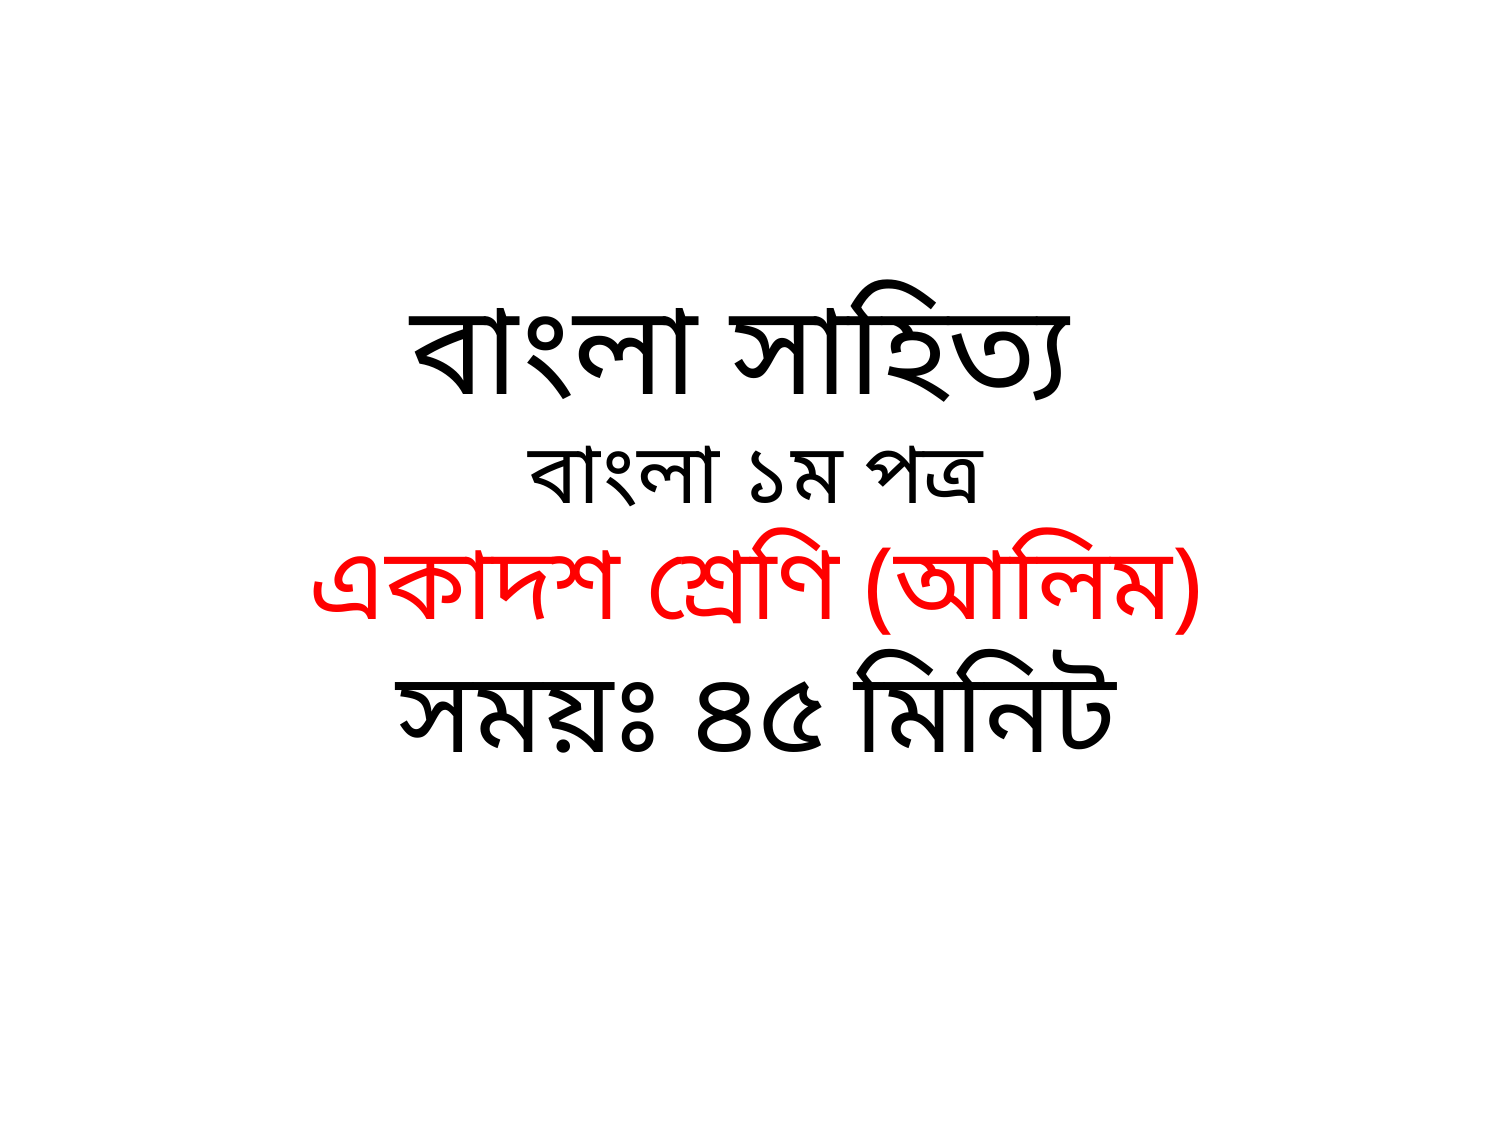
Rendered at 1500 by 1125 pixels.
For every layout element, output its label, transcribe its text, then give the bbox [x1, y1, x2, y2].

text_box বাংলা সাহিত্য বাংলা ১ম পত্র একাদশ শ্রেণি (আলিম) সময়ঃ ৪৫ মিনিট [287, 262, 1225, 783]
